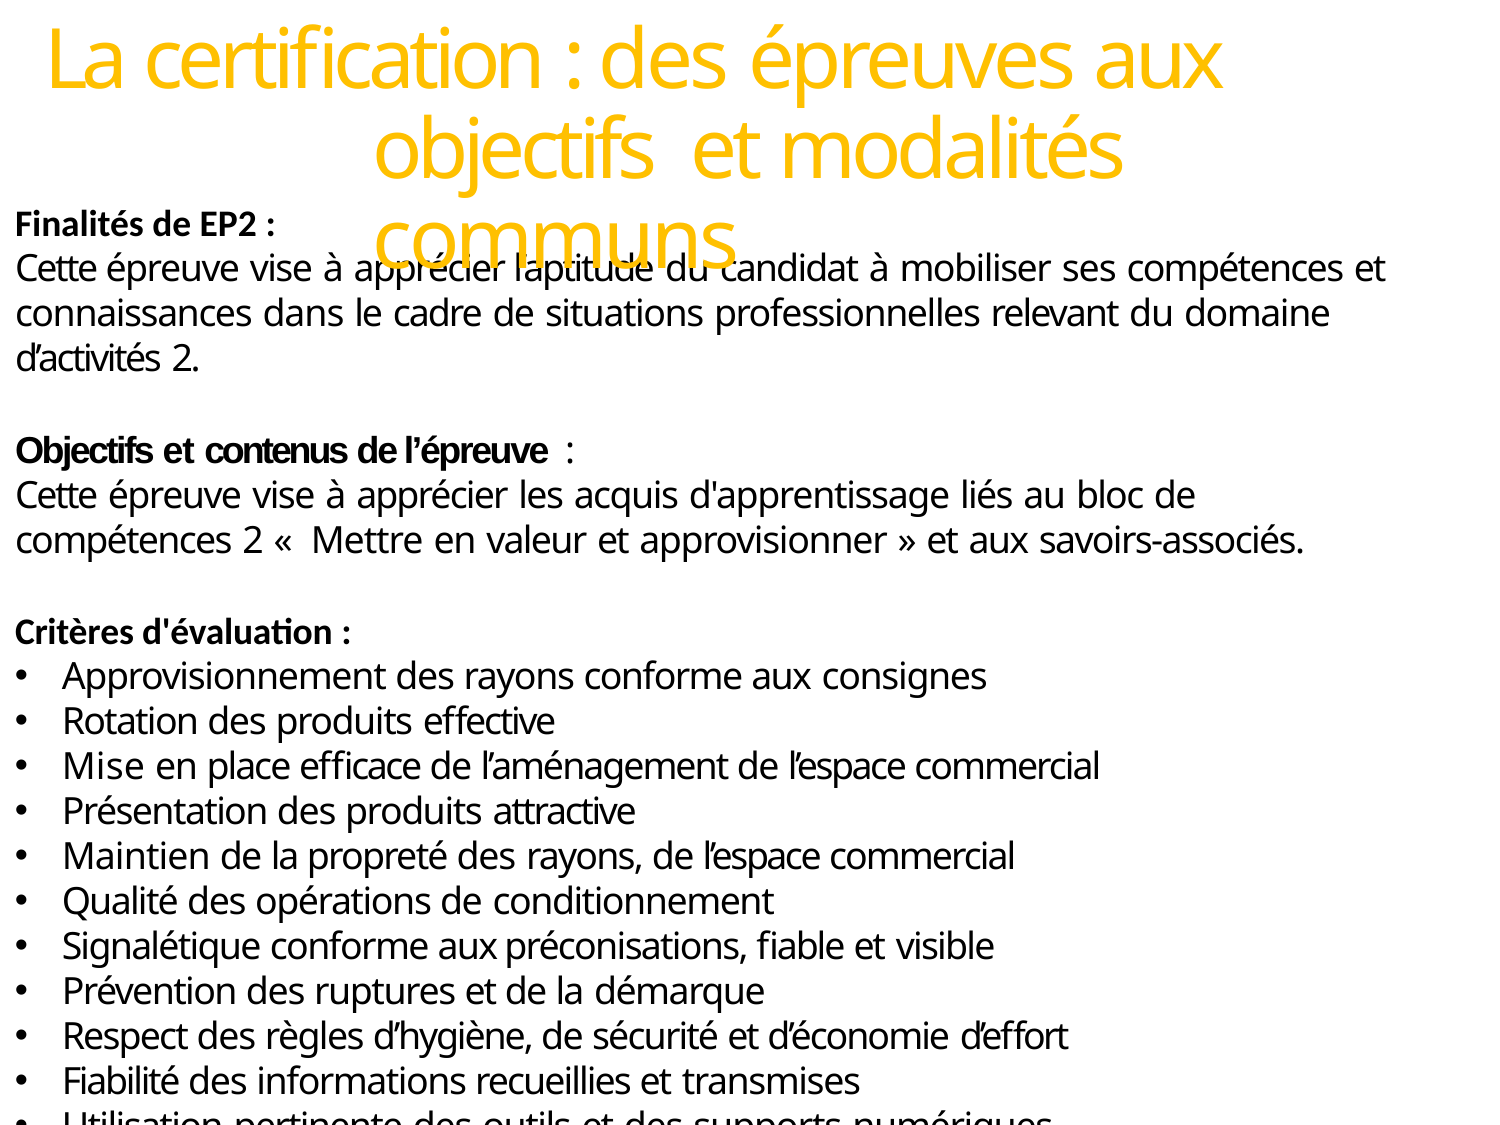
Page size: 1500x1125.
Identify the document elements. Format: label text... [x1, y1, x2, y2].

text_box Finalités de EP2 : Cette épreuve vise à apprécier l’aptitude du candidat à mobiliser ses compétences et connaissances dans le cadre de situations professionnelles relevant du domaine d’activités 2. Objectifs et contenus de l’épreuve : Cette épreuve vise à apprécier les acquis d'apprentissage liés au bloc de compétences 2 « Mettre en valeur et approvisionner » et aux savoirs-associés. Critères d'évaluation : Approvisionnement des rayons conforme aux consignes Rotation des produits effective Mise en place efficace de l’aménagement de l’espace commercial Présentation des produits attractive Maintien de la propreté des rayons, de l’espace commercial Qualité des opérations de conditionnement Signalétique conforme aux préconisations, fiable et visible Prévention des ruptures et de la démarque Respect des règles d’hygiène, de sécurité et d’économie d’effort Fiabilité des informations recueillies et transmises Utilisation pertinente des outils et des supports numériques [12, 196, 1429, 1125]
title La certification : des épreuves aux objectifs et modalités communs [26, 1, 1474, 285]
